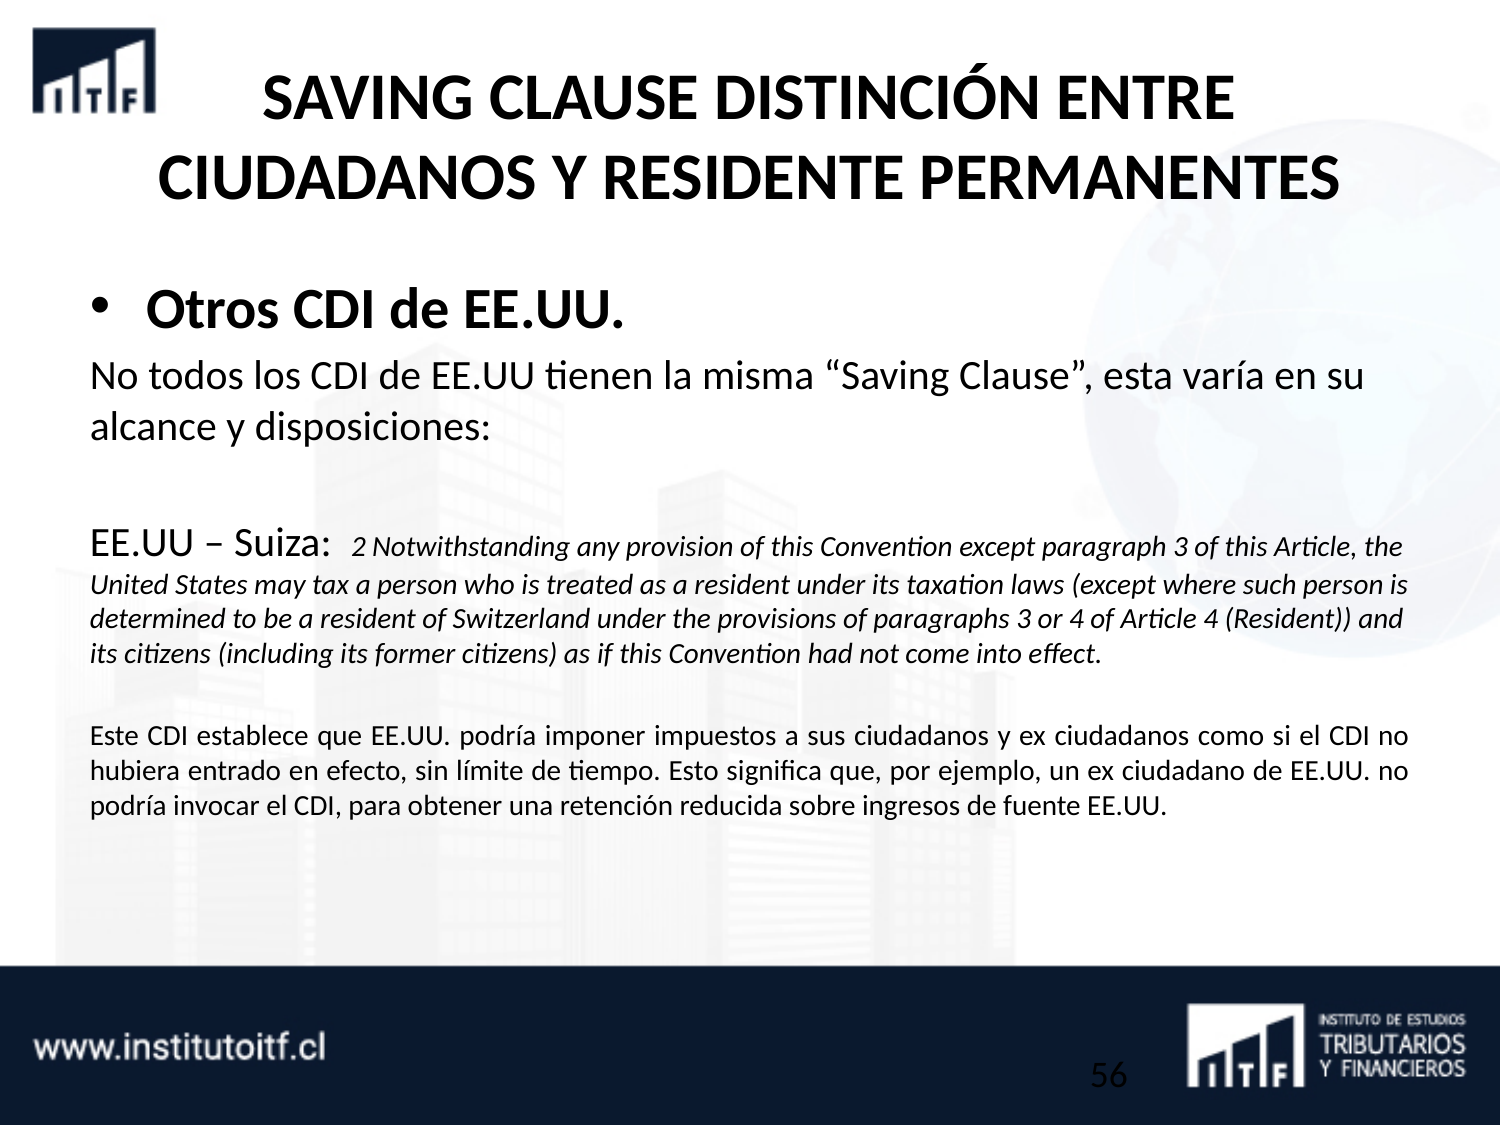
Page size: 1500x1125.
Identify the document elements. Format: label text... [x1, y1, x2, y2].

slide_number 56 [1074, 1042, 1425, 1103]
title SAVING CLAUSE DISTINCIÓN ENTRE CIUDADANOS Y RESIDENTE PERMANENTES [75, 45, 1425, 233]
picture [0, 0, 1500, 1125]
list Otros CDI de EE.UU. No todos los CDI de EE.UU tienen la misma “Saving Clause”, esta varía en su alcance y disposiciones: EE.UU – Suiza: 2 Notwithstanding any provision of this Convention except paragraph 3 of this Article, the United States may tax a person who is treated as a resident under its taxation laws (except where such person is determined to be a resident of Switzerland under the provisions of paragraphs 3 or 4 of Article 4 (Resident)) and its citizens (including its former citizens) as if this Convention had not come into effect. Este CDI establece que EE.UU. podría imponer impuestos a sus ciudadanos y ex ciudadanos como si el CDI no hubiera entrado en efecto, sin límite de tiempo. Esto significa que, por ejemplo, un ex ciudadano de EE.UU. no podría invocar el CDI, para obtener una retención reducida sobre ingresos de fuente EE.UU. [75, 262, 1425, 1005]
